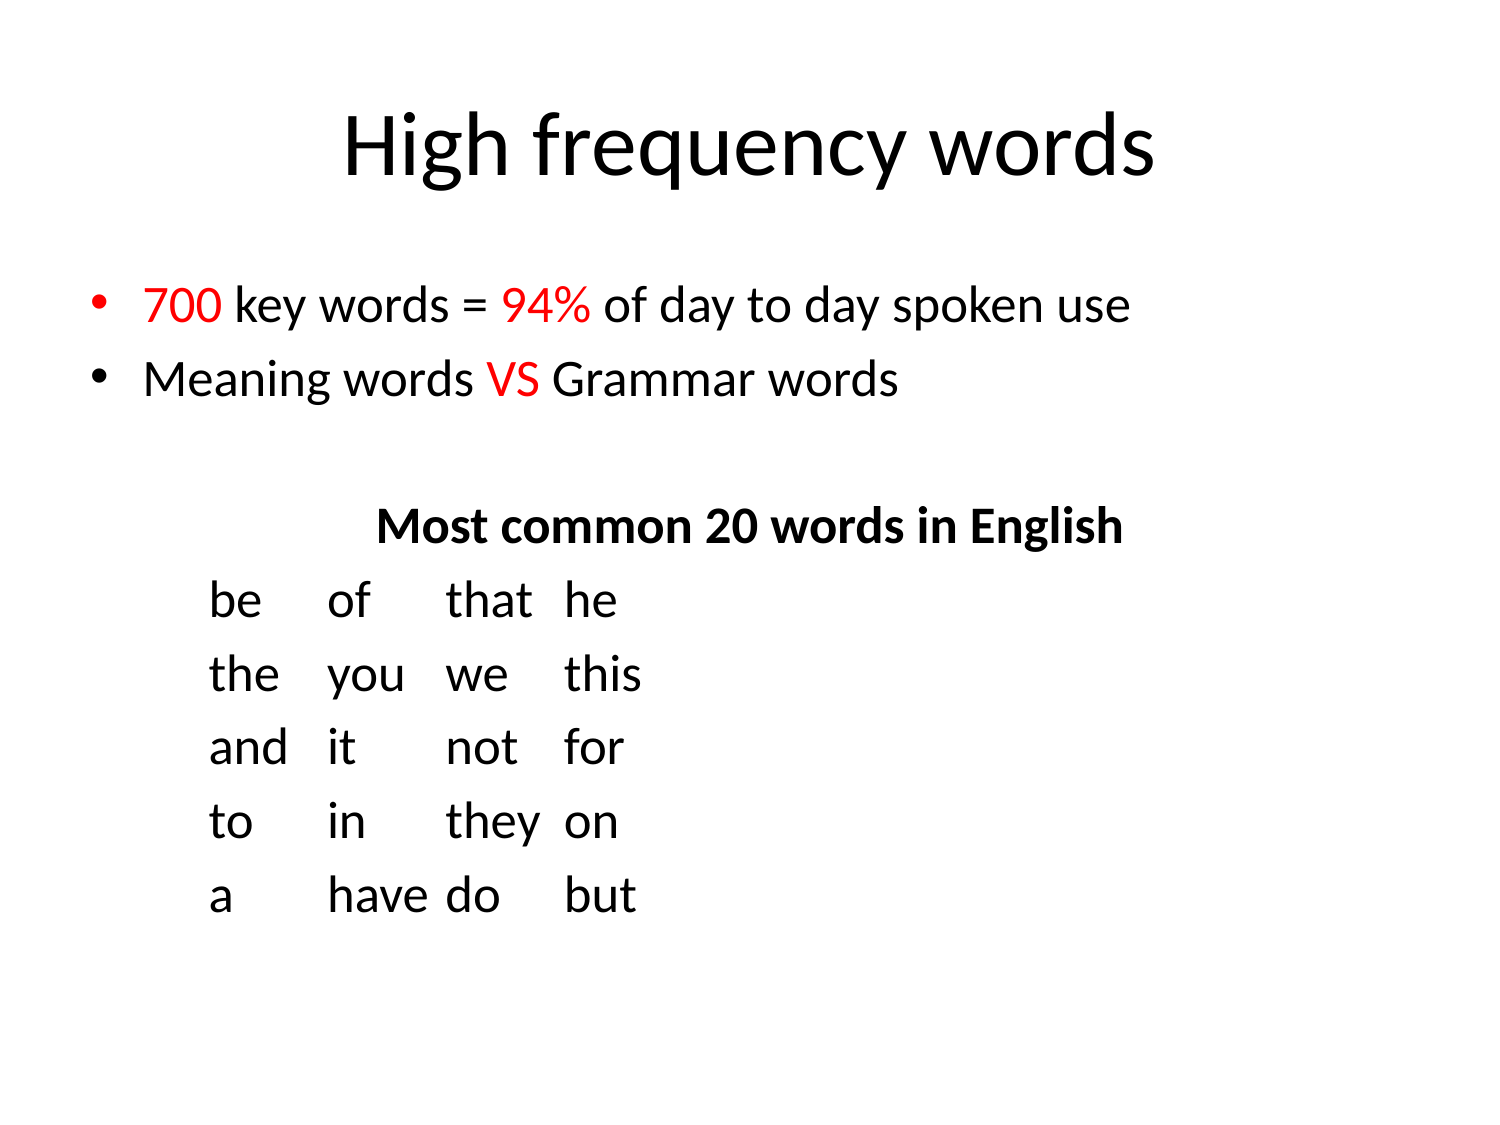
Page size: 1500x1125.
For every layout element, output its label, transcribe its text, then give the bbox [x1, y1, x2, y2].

title High frequency words [75, 45, 1425, 233]
list 700 key words = 94% of day to day spoken use Meaning words VS Grammar words Most common 20 words in English be of that he the you we this and it not for to in they on a have do but [75, 262, 1425, 1005]
